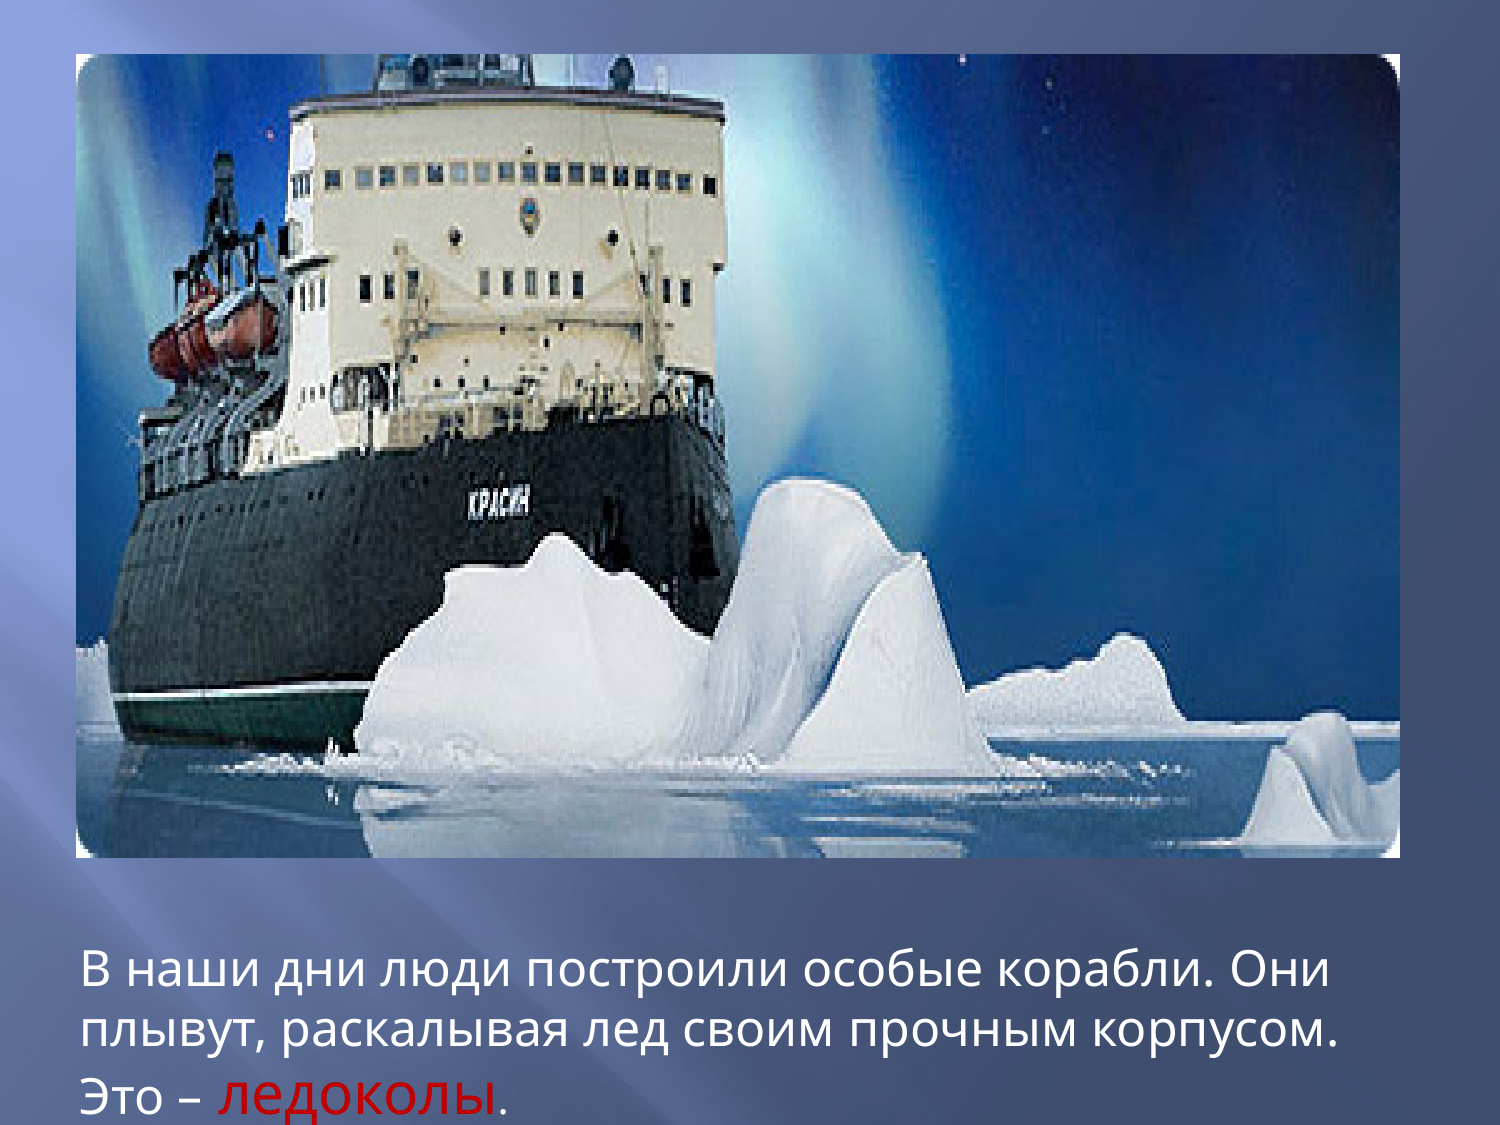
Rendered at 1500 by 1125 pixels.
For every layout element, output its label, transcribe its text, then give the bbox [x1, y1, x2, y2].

picture [76, 54, 1400, 858]
text_box В наши дни люди построили особые корабли. Они плывут, раскалывая лед своим прочным корпусом. Это – ледоколы. [64, 928, 1412, 1125]
